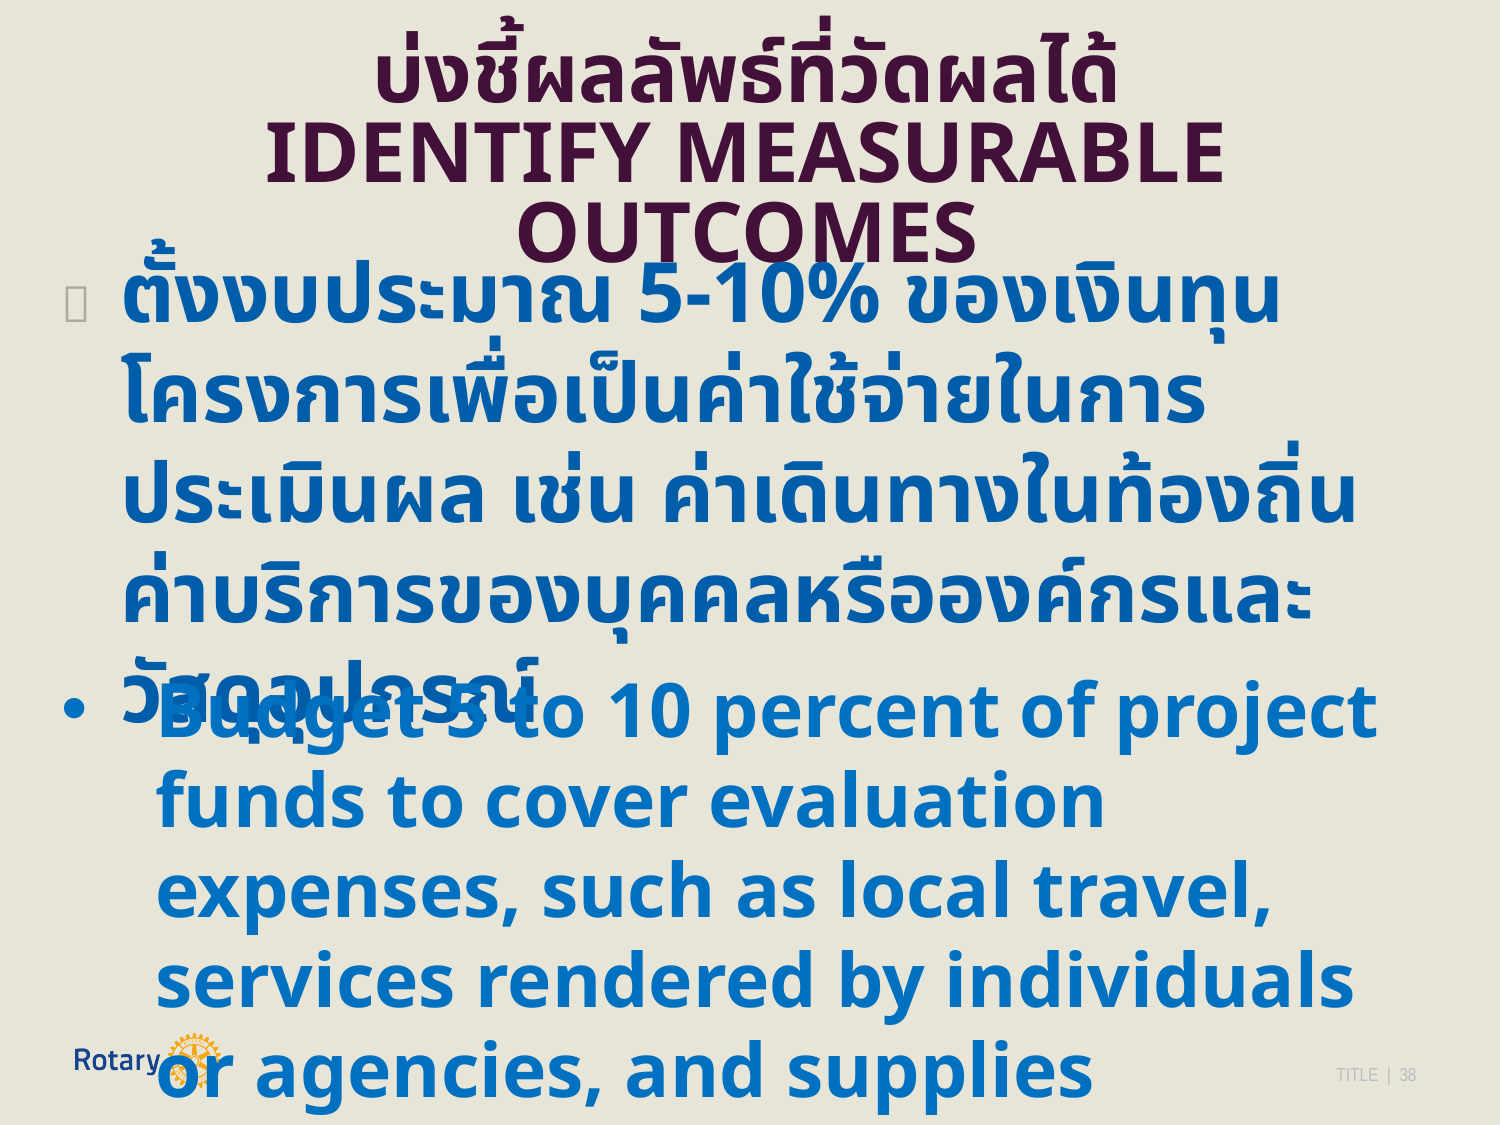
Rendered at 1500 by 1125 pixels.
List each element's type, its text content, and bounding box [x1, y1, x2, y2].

text_box  ตั้งงบประมาณ 5-10% ของเงินทุนโครงการเพื่อเป็นค่าใช้จ่ายในการประเมินผล เช่น ค่าเดินทางในท้องถิ่น ค่าบริการของบุคคลหรือองค์กรและวัสดุอุปกรณ์ [46, 232, 1448, 655]
text_box บ่งชี้ผลลัพธ์ที่วัดผลได้ IDENTIFY MEASURABLE OUTCOMES [46, 31, 1448, 232]
text_box Budget 5 to 10 percent of project funds to cover evaluation expenses, such as local travel, services rendered by individuals or agencies, and supplies [46, 655, 1448, 1120]
